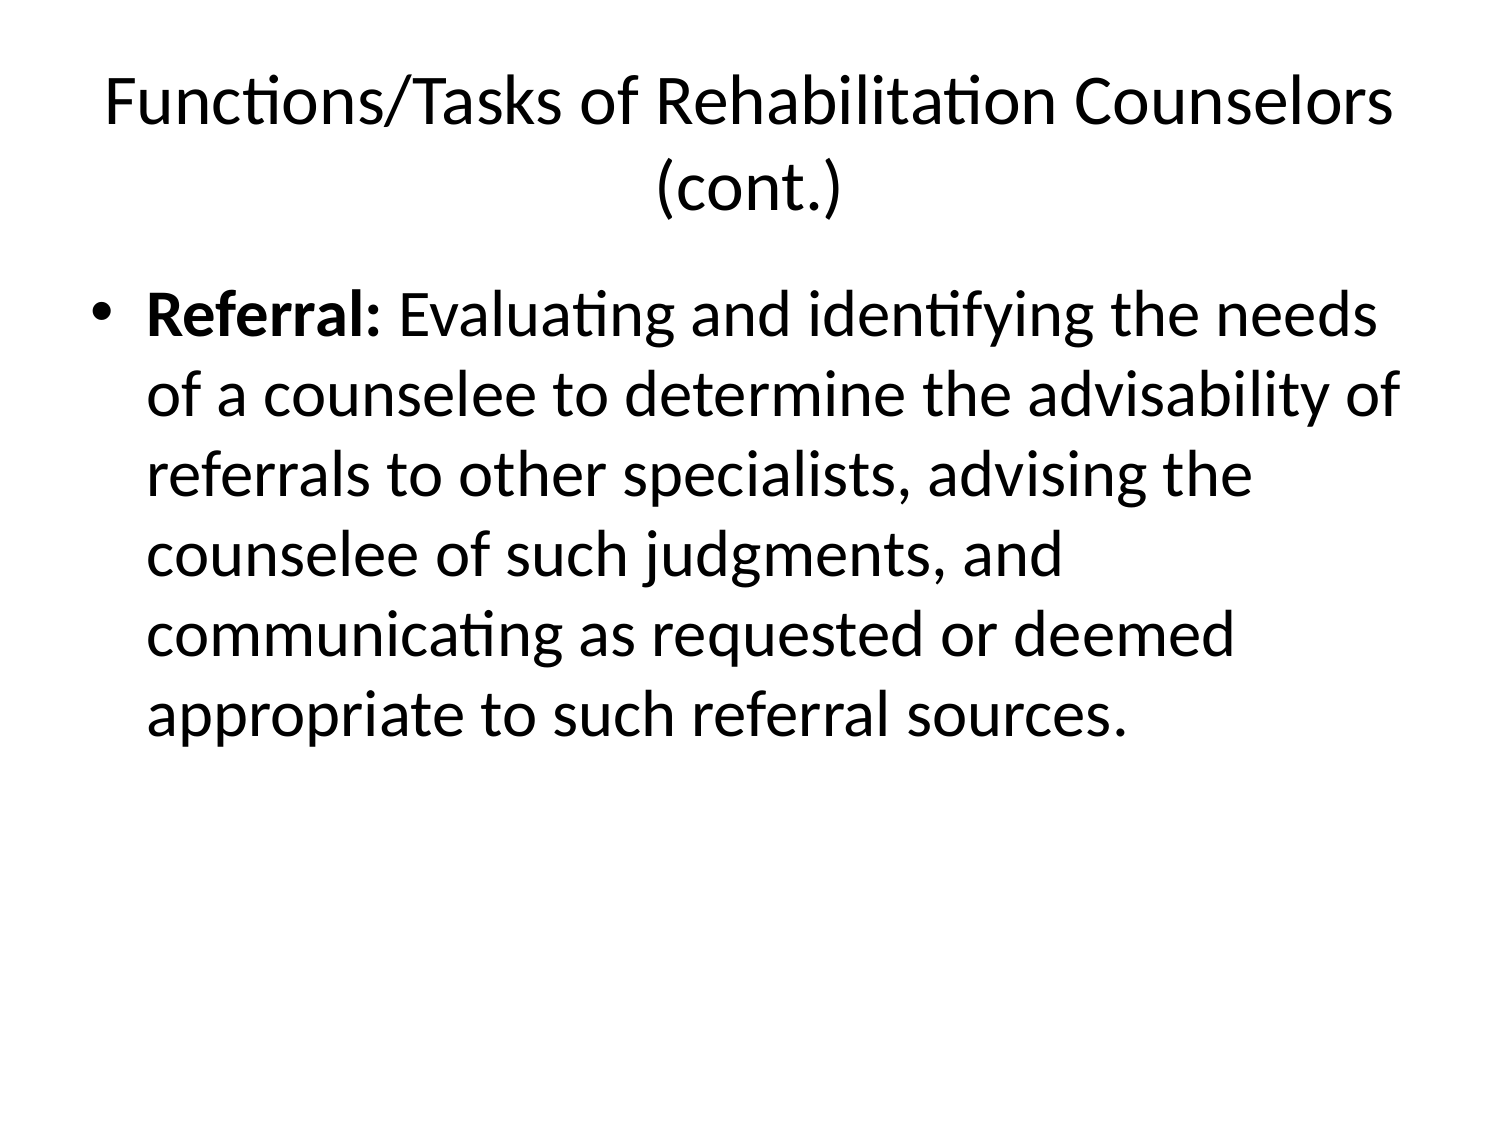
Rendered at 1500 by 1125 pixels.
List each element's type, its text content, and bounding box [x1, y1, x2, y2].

list Referral: Evaluating and identifying the needs of a counselee to determine the advisability of referrals to other specialists, advising the counselee of such judgments, and communicating as requested or deemed appropriate to such referral sources. [75, 262, 1425, 1005]
title Functions/Tasks of Rehabilitation Counselors (cont.) [75, 45, 1425, 233]
